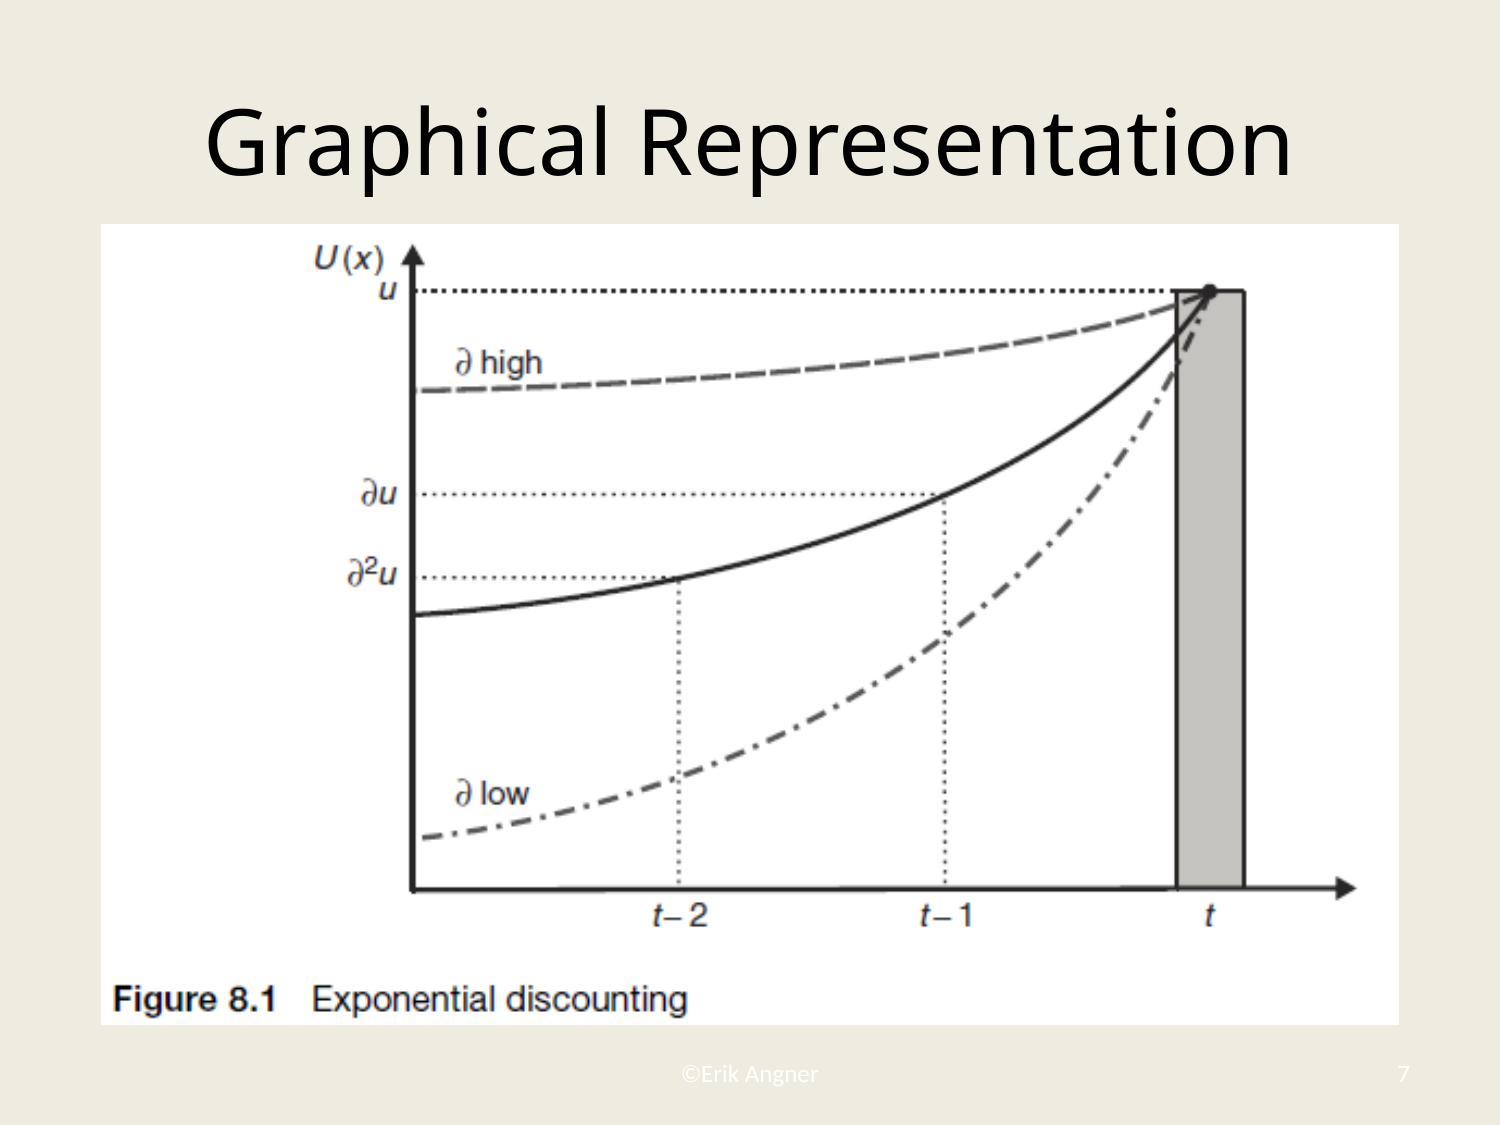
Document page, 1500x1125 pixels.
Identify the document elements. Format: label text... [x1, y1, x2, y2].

footer ©Erik Angner [512, 1042, 988, 1103]
slide_number 7 [1074, 1042, 1425, 1103]
title Graphical Representation [75, 45, 1425, 233]
picture [100, 224, 1400, 1026]
